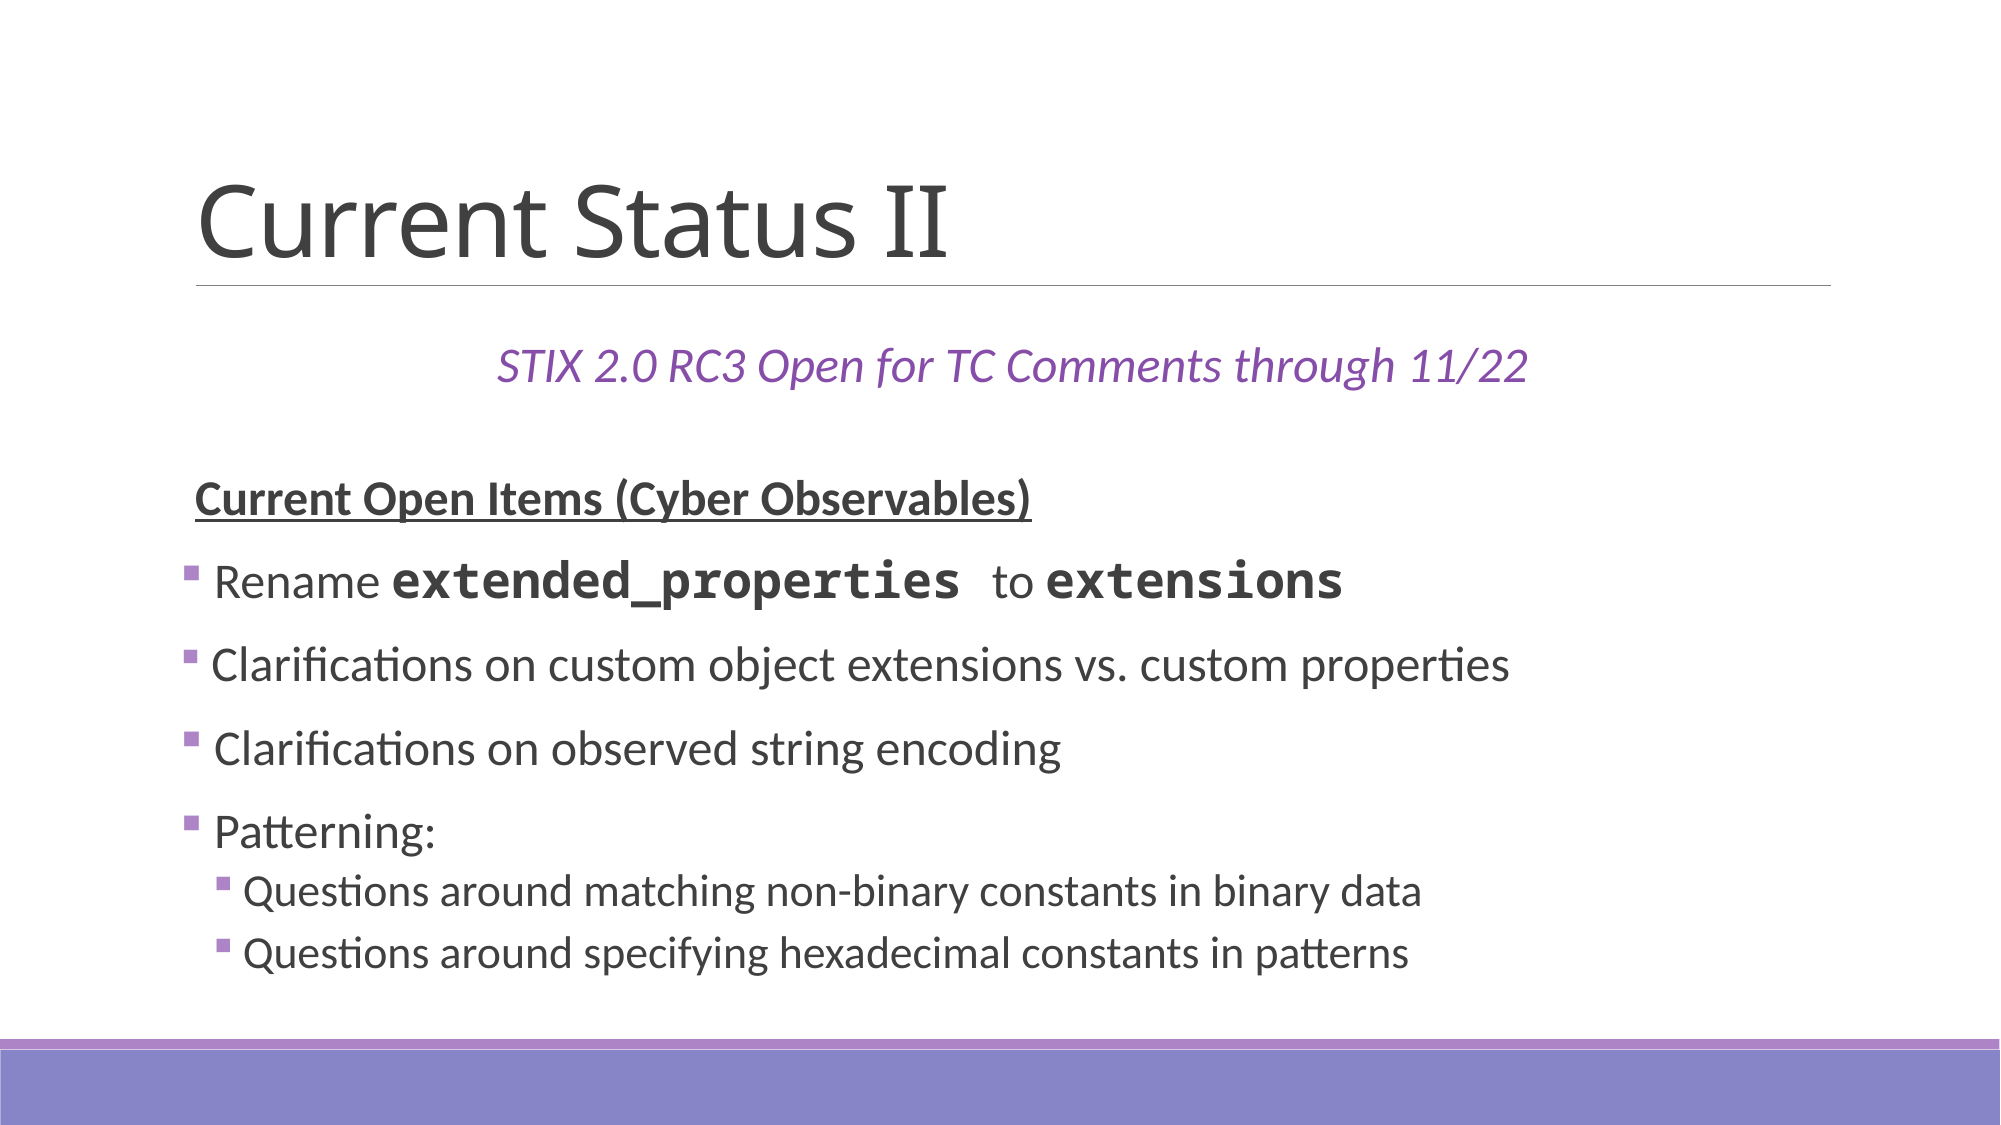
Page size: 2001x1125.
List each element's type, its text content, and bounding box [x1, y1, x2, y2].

list Current Open Items (Cyber Observables) Rename extended_properties to extensions Clarifications on custom object extensions vs. custom properties Clarifications on observed string encoding Patterning: Questions around matching non-binary constants in binary data Questions around specifying hexadecimal constants in patterns [180, 464, 1830, 1034]
title Current Status II [180, 47, 1830, 285]
list STIX 2.0 RC3 Open for TC Comments through 11/22 [180, 332, 1830, 402]
